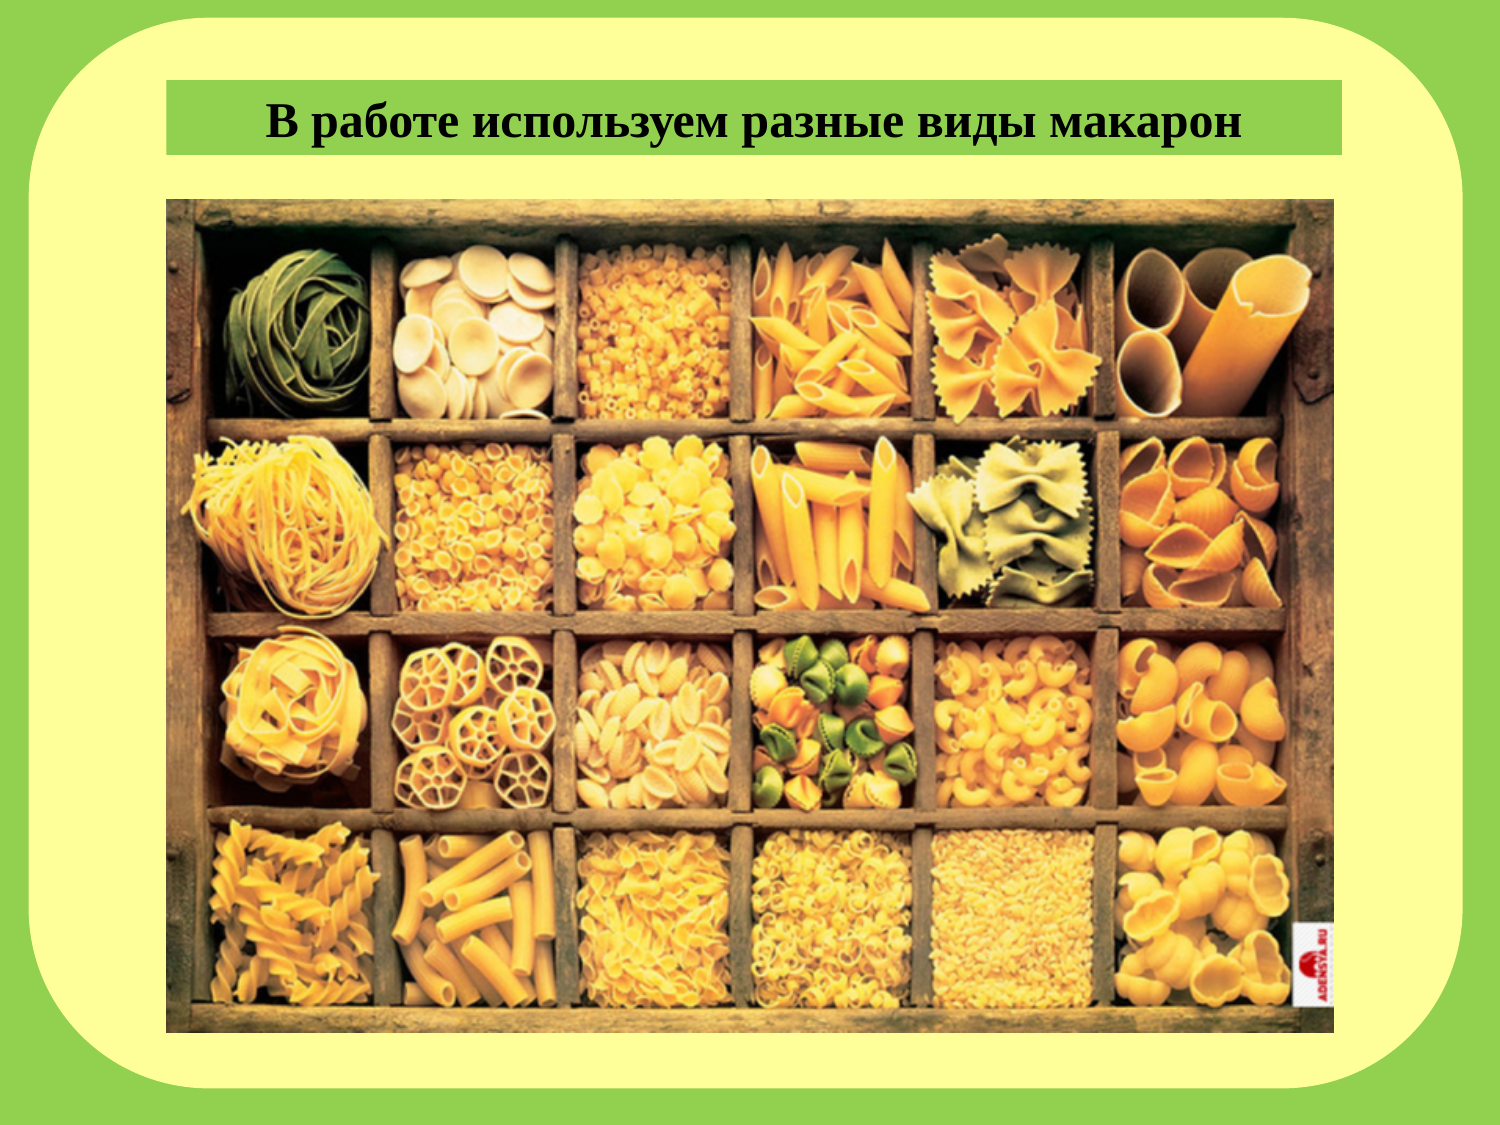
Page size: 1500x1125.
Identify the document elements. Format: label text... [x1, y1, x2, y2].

text_box В работе используем разные виды макарон [166, 80, 1342, 155]
text_box [28, 17, 1463, 1089]
picture [165, 199, 1334, 1033]
